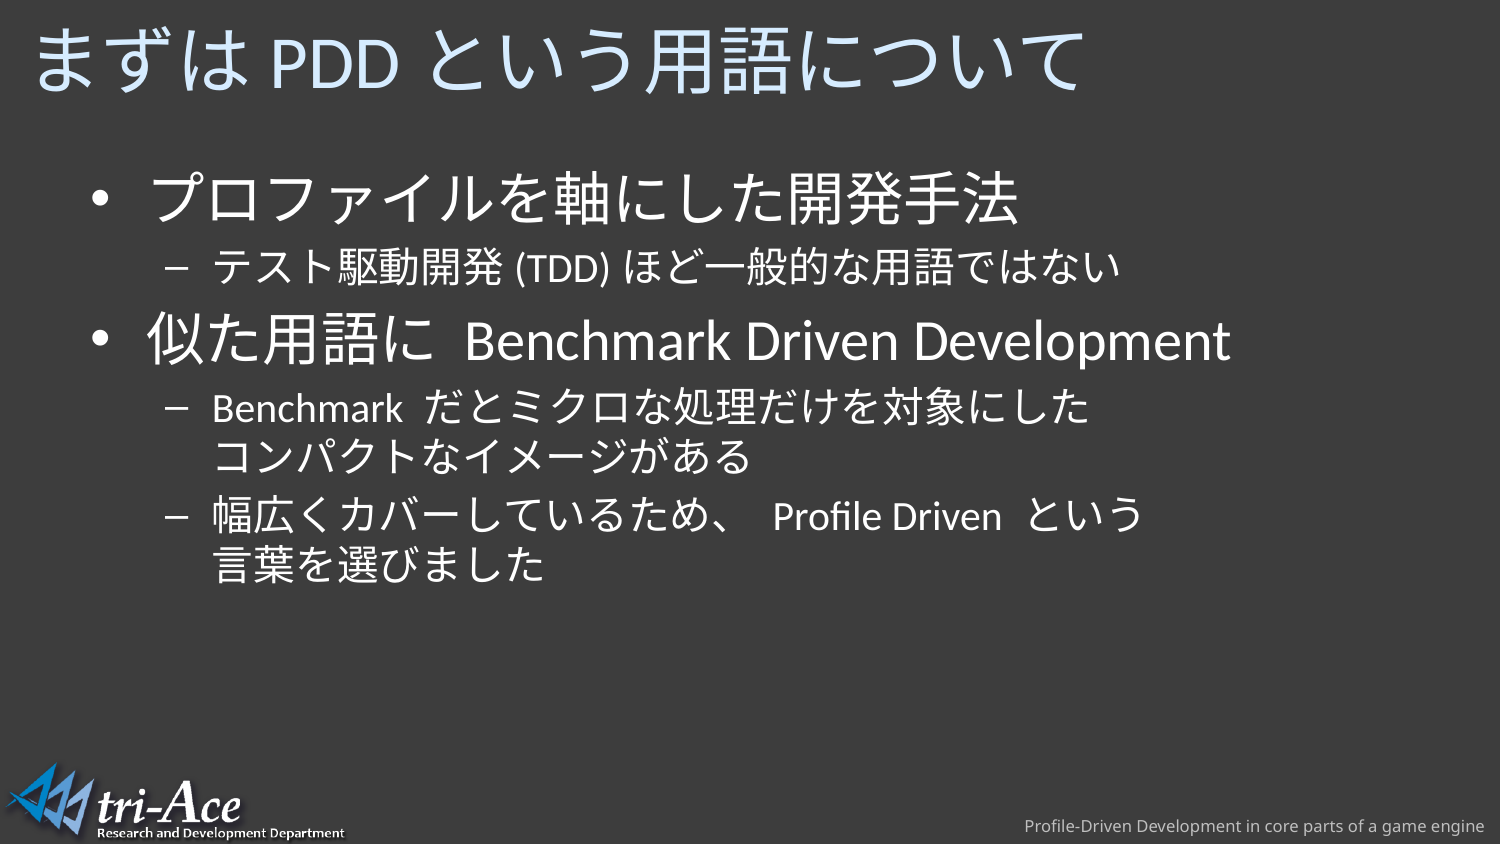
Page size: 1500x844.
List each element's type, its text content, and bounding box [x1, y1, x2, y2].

list プロファイルを軸にした開発手法 テスト駆動開発(TDD)ほど一般的な用語ではない 似た用語に Benchmark Driven Development Benchmark だとミクロな処理だけを対象にした コンパクトなイメージがある 幅広くカバーしているため、 Profile Driven という 言葉を選びました [74, 154, 1426, 745]
picture [0, 757, 352, 844]
title まずはPDDという用語について [11, 5, 1481, 105]
